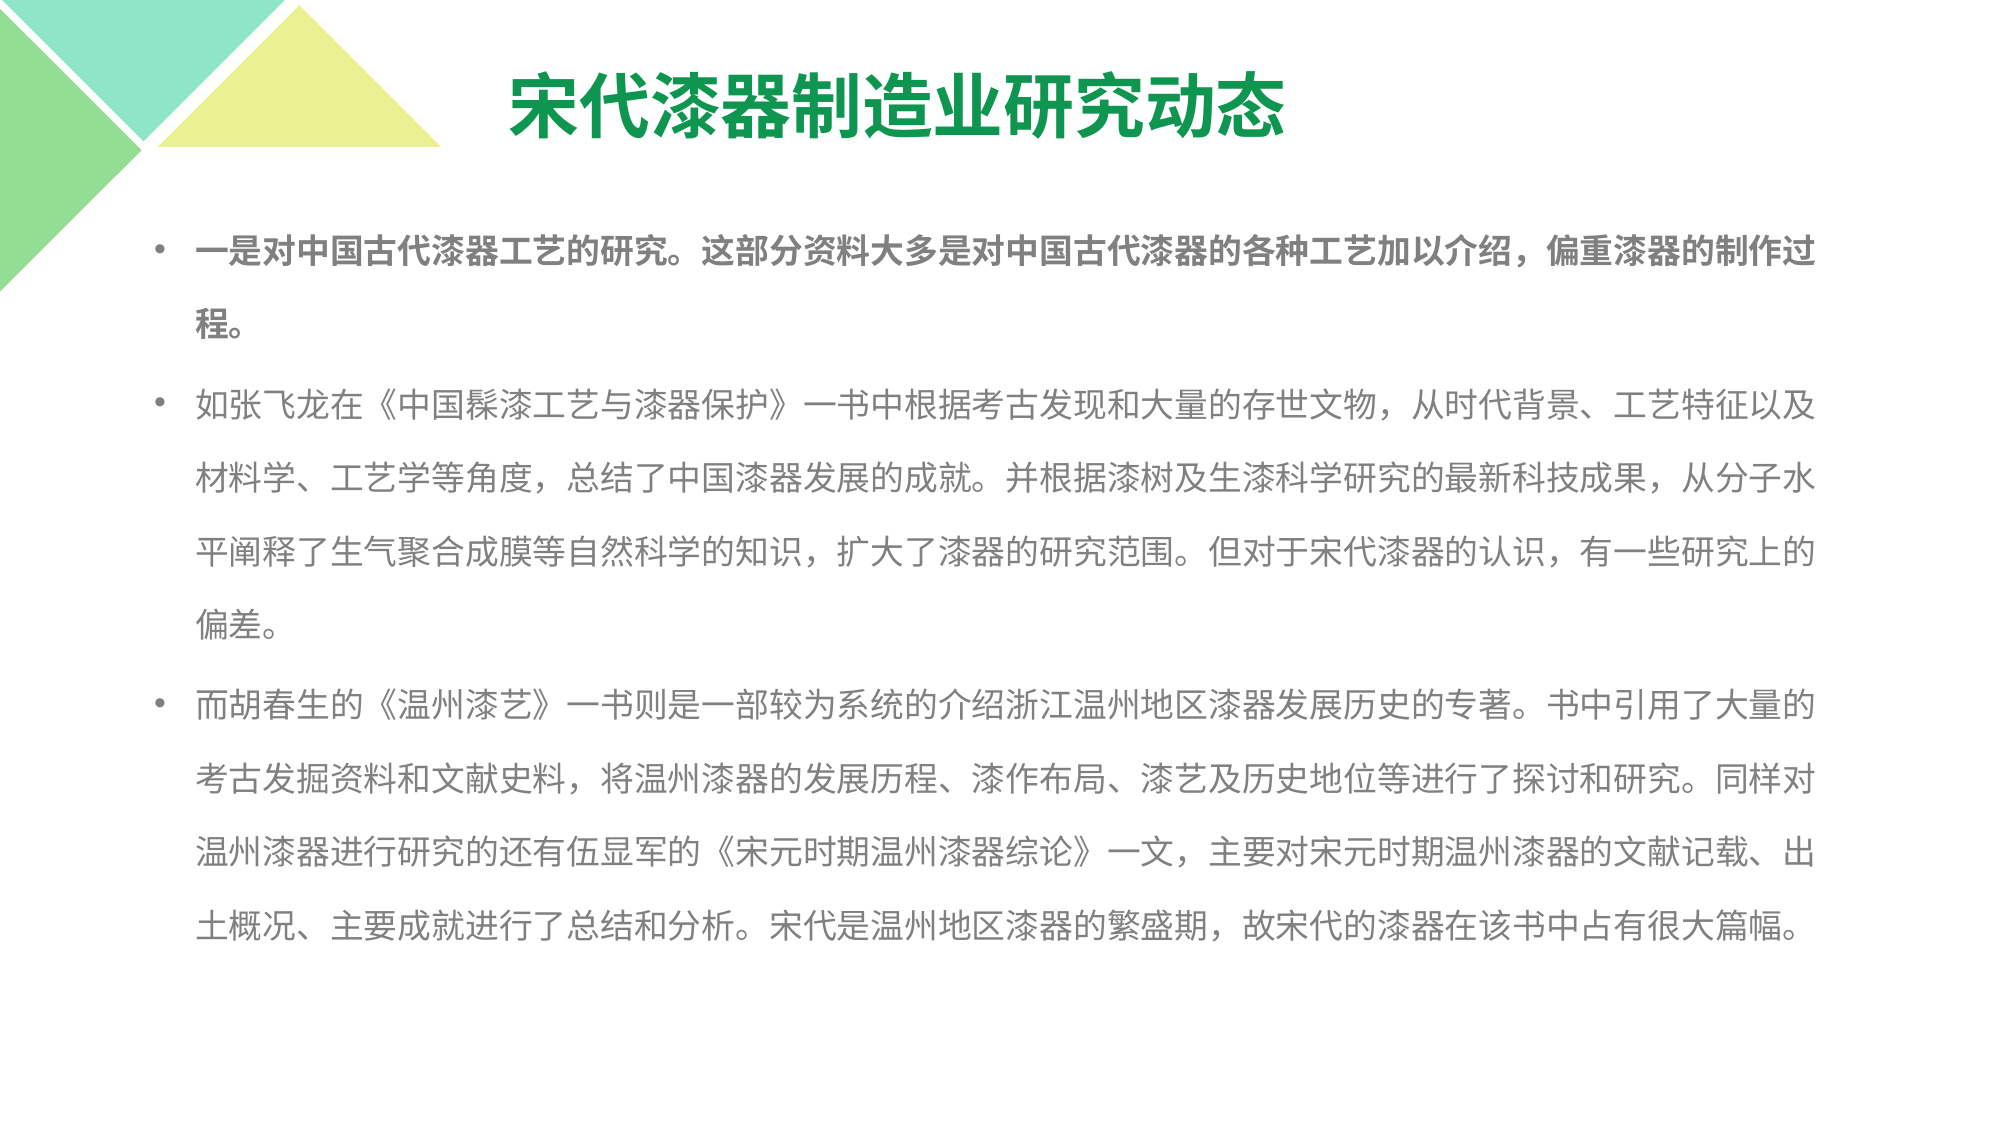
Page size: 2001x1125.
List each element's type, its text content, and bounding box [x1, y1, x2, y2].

list 一是对中国古代漆器工艺的研究。这部分资料大多是对中国古代漆器的各种工艺加以介绍，偏重漆器的制作过程。 如张飞龙在《中国髹漆工艺与漆器保护》一书中根据考古发现和大量的存世文物，从时代背景、工艺特征以及材料学、工艺学等角度，总结了中国漆器发展的成就。并根据漆树及生漆科学研究的最新科技成果，从分子水平阐释了生气聚合成膜等自然科学的知识，扩大了漆器的研究范围。但对于宋代漆器的认识，有一些研究上的偏差。 而胡春生的《温州漆艺》一书则是一部较为系统的介绍浙江温州地区漆器发展历史的专著。书中引用了大量的考古发掘资料和文献史料，将温州漆器的发展历程、漆作布局、漆艺及历史地位等进行了探讨和研究。同样对温州漆器进行研究的还有伍显军的《宋元时期温州漆器综论》一文，主要对宋元时期温州漆器的文献记载、出土概况、主要成就进行了总结和分析。宋代是温州地区漆器的繁盛期，故宋代的漆器在该书中占有很大篇幅。 [139, 191, 1840, 1028]
title 宋代漆器制造业研究动态 [494, 43, 1916, 162]
